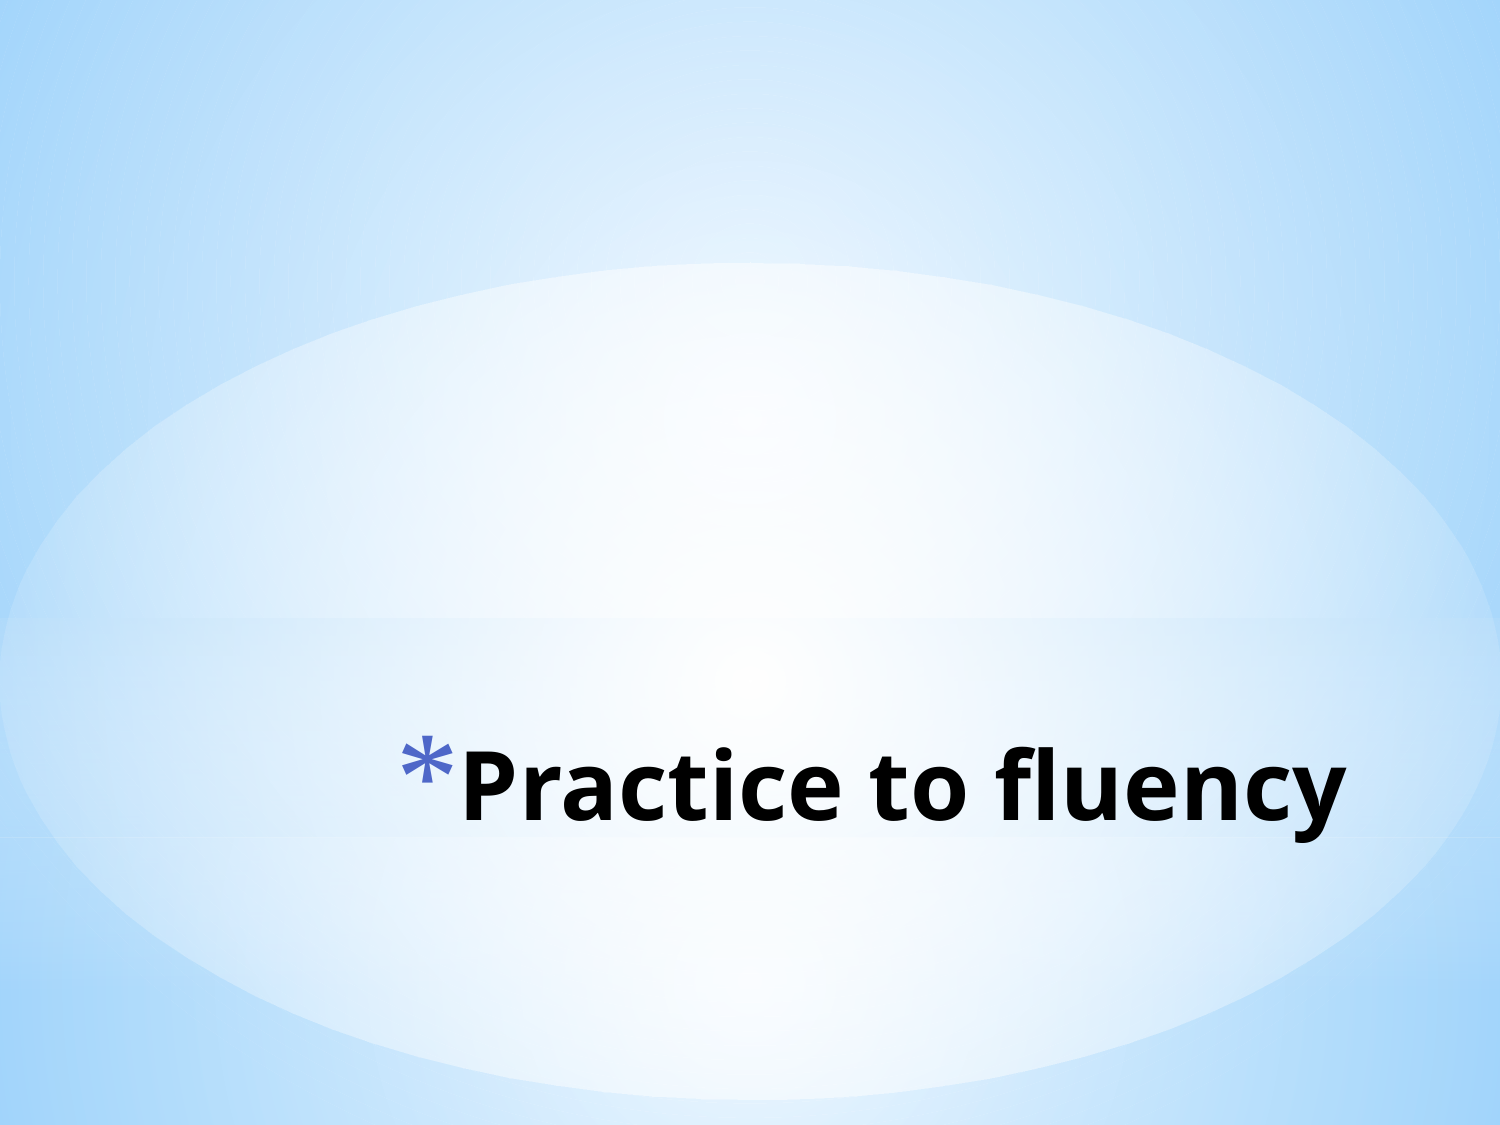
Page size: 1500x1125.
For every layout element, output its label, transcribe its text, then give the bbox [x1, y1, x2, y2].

title Practice to fluency [294, 717, 1363, 905]
